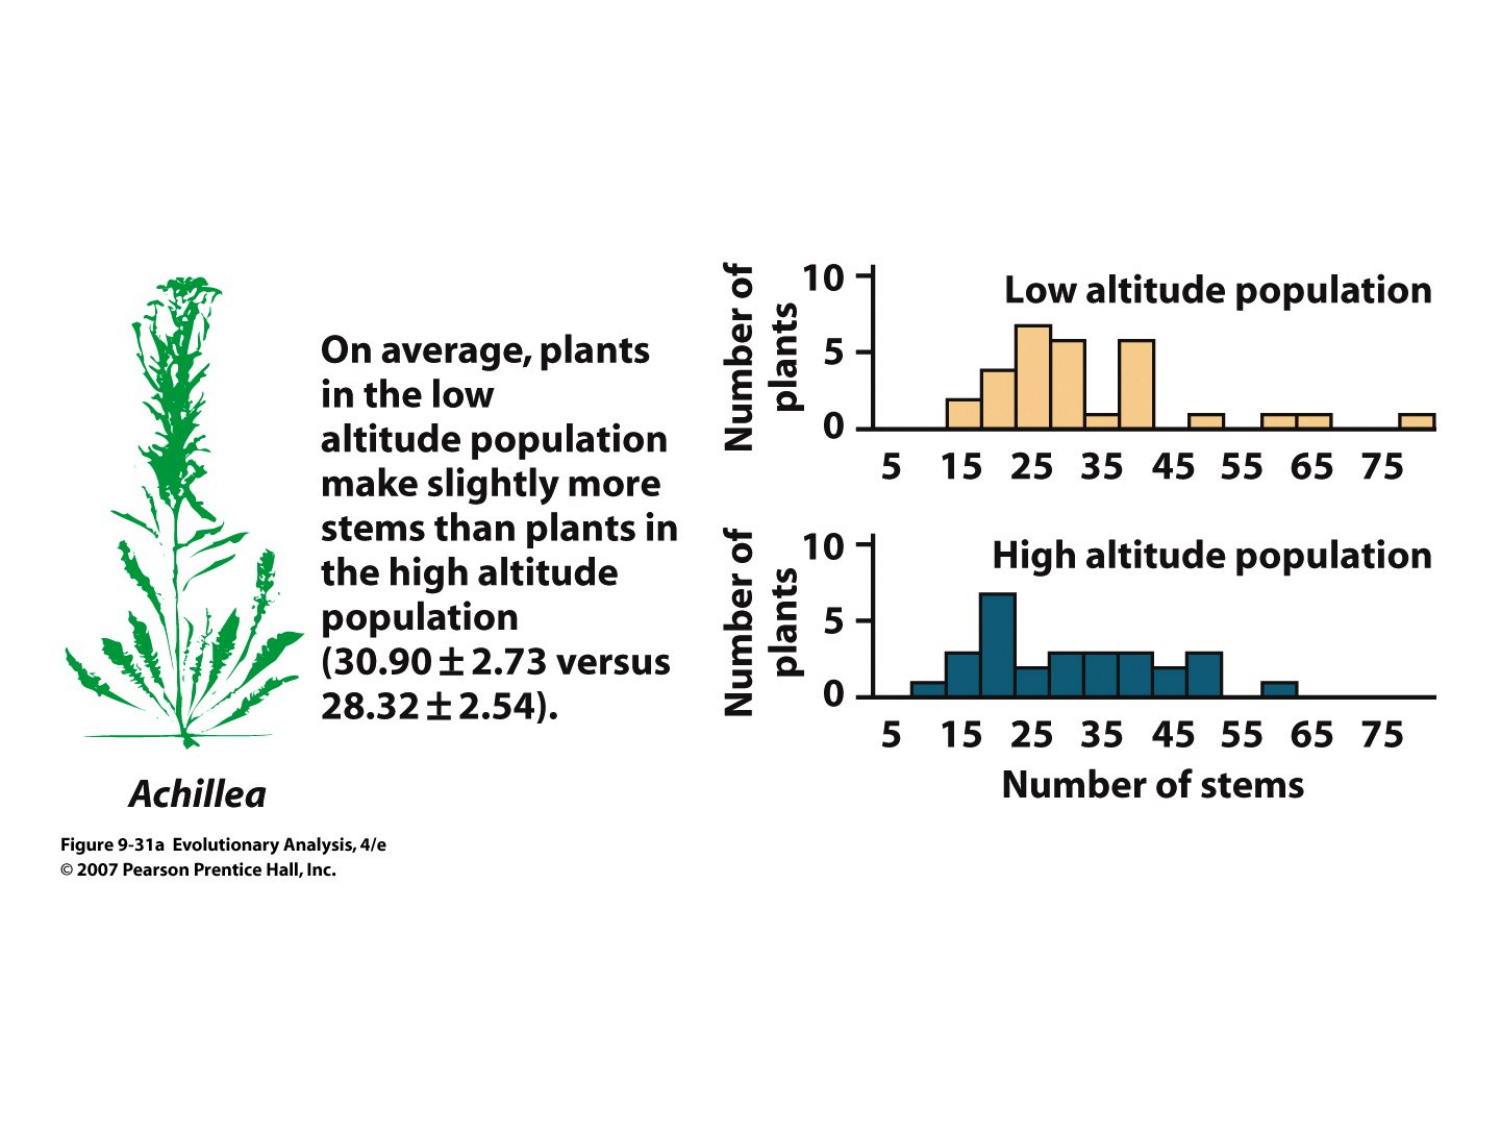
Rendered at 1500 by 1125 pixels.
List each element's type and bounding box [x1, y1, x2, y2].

picture [49, 241, 1450, 884]
